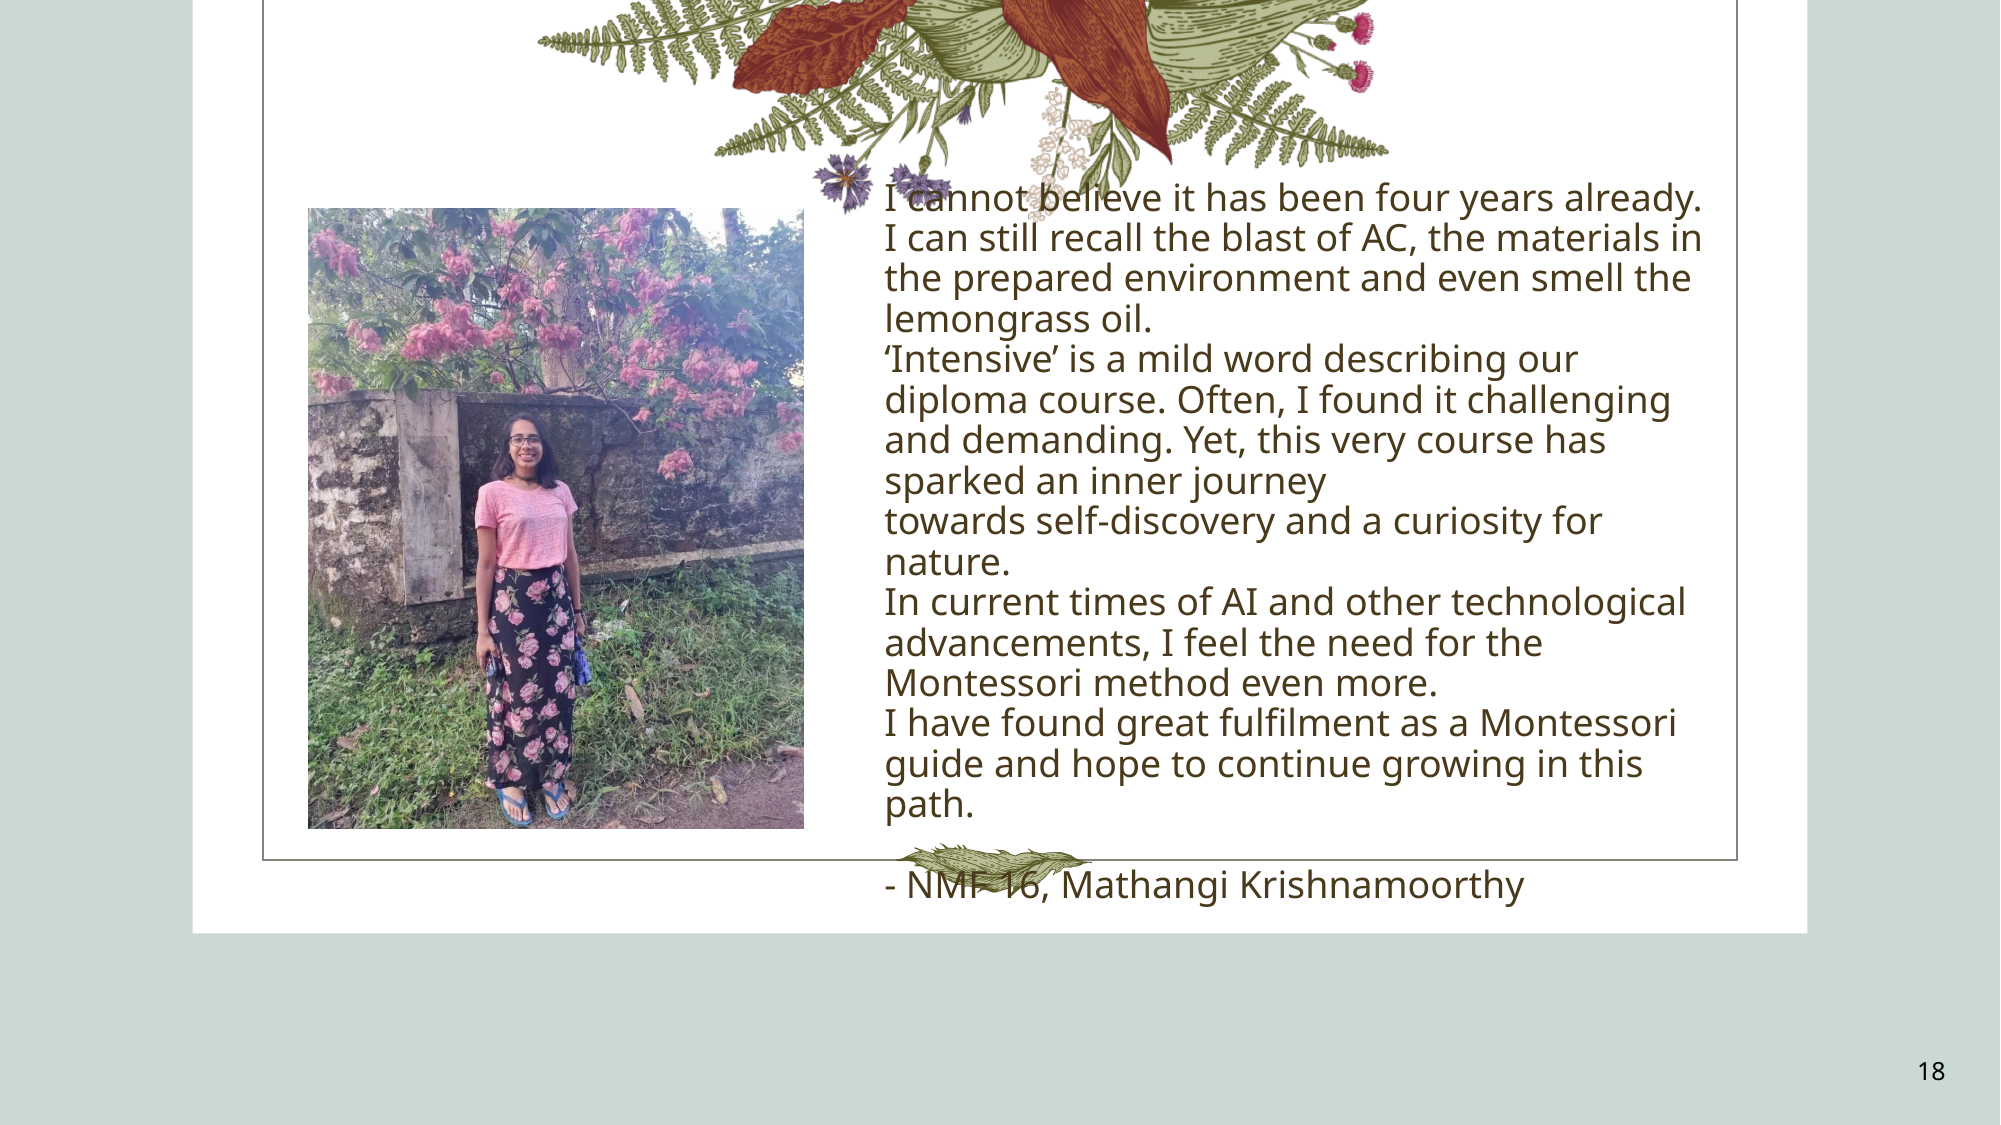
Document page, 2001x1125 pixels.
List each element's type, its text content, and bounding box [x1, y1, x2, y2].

picture [894, 838, 1093, 897]
title I cannot believe it has been four years already. I can still recall the blast of AC, the materials in the prepared environment and even smell the lemongrass oil. ‘Intensive’ is a mild word describing our diploma course. Often, I found it challenging and demanding. Yet, this very course has sparked an inner journey towards self-discovery and a curiosity for nature. In current times of AI and other technological advancements, I feel the need for the Montessori method even more. I have found great fulfilment as a Montessori guide and hope to continue growing in this path. - NMF 16, Mathangi Krishnamoorthy [869, 413, 1736, 632]
picture [308, 0, 1416, 829]
slide_number 18 [1510, 1042, 1961, 1103]
